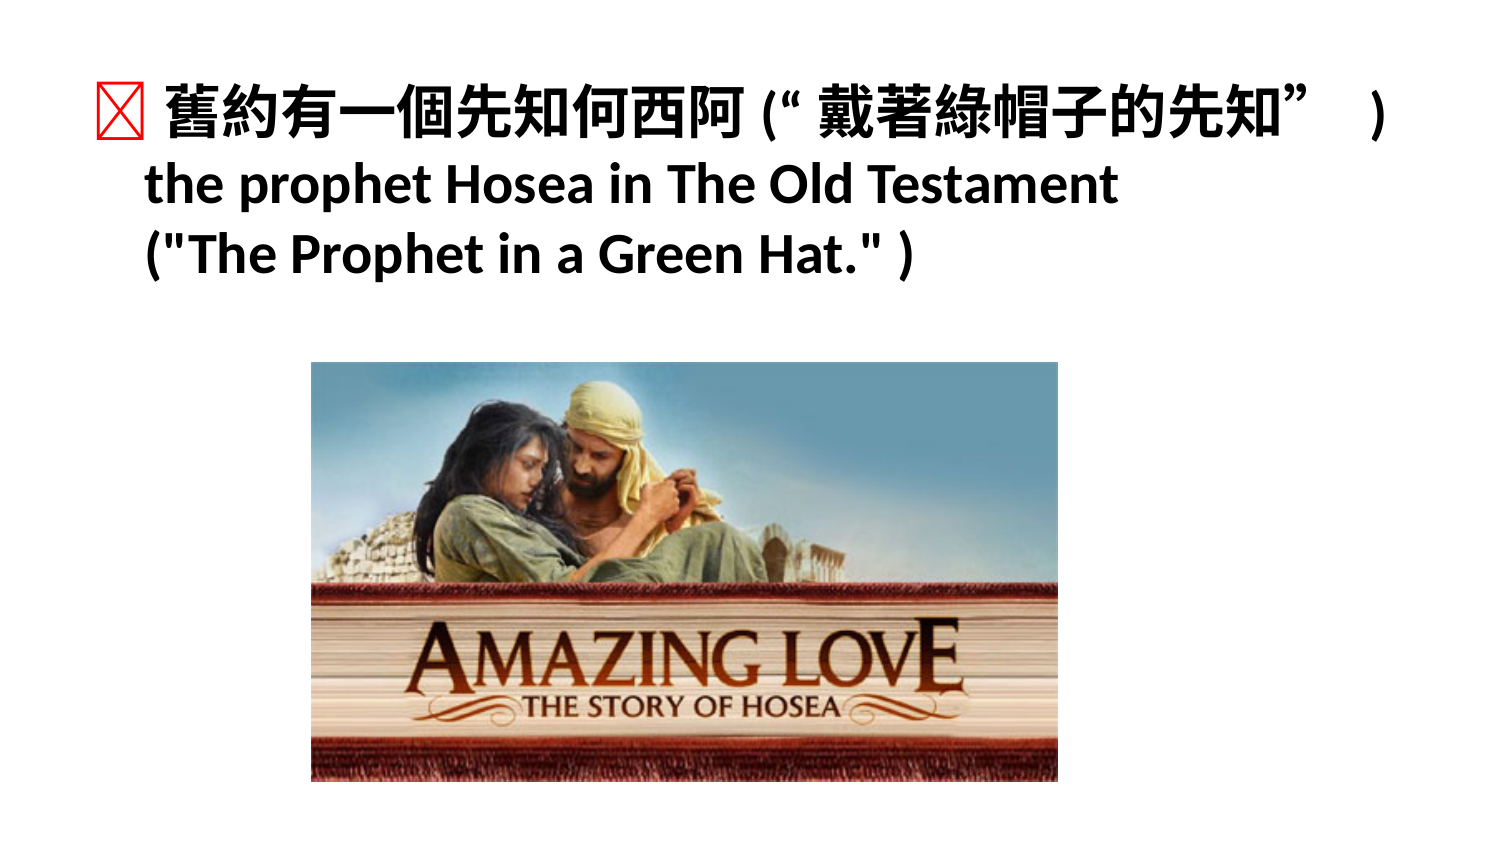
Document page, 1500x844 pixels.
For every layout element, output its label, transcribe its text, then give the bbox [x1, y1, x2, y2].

picture [311, 362, 1058, 783]
text_box 舊約有一個先知何西阿(“戴著綠帽子的先知” ) the prophet Hosea in The Old Testament ("The Prophet in a Green Hat." ) [76, 67, 1447, 293]
